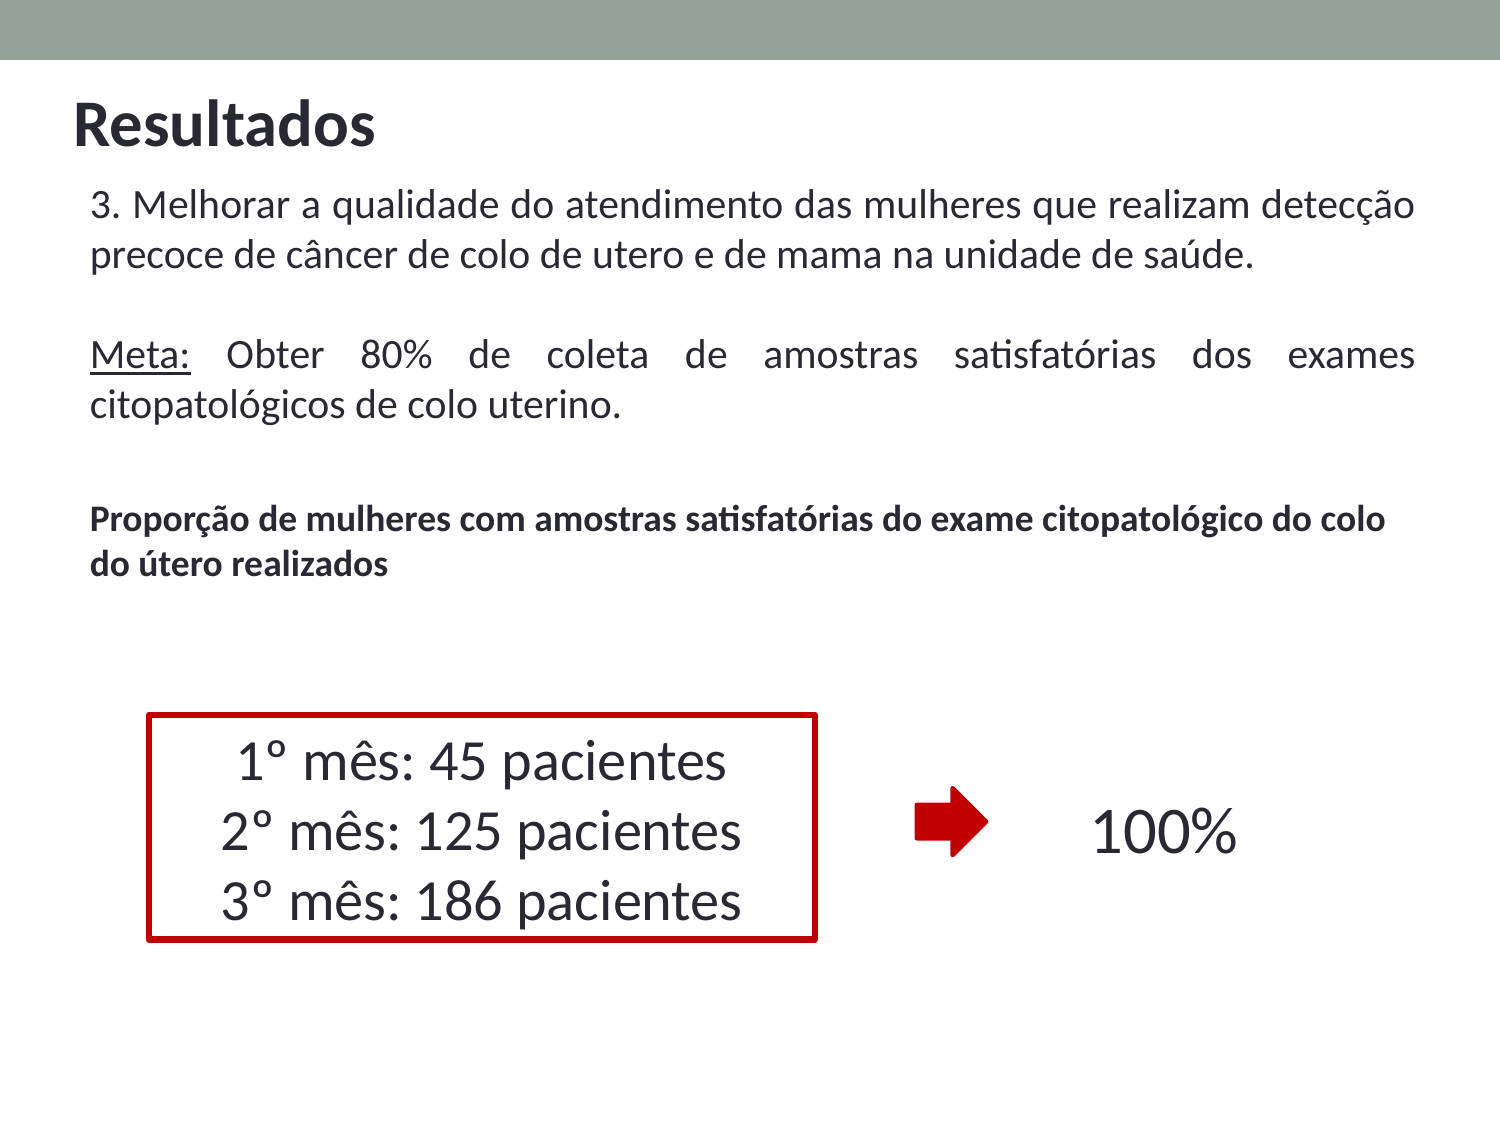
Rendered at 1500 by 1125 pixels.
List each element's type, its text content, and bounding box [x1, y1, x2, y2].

text_box 1º mês: 45 pacientes 2º mês: 125 pacientes 3º mês: 186 pacientes [148, 714, 815, 940]
text_box 100% [989, 779, 1339, 874]
text_box Resultados [58, 57, 1459, 183]
text_box Proporção de mulheres com amostras satisfatórias do exame citopatológico do colo do útero realizados [75, 486, 1431, 592]
text_box 3. Melhorar a qualidade do atendimento das mulheres que realizam detecção precoce de câncer de colo de utero e de mama na unidade de saúde. Meta: Obter 80% de coleta de amostras satisfatórias dos exames citopatológicos de colo uterino. [75, 183, 1431, 435]
text_box [914, 786, 989, 858]
